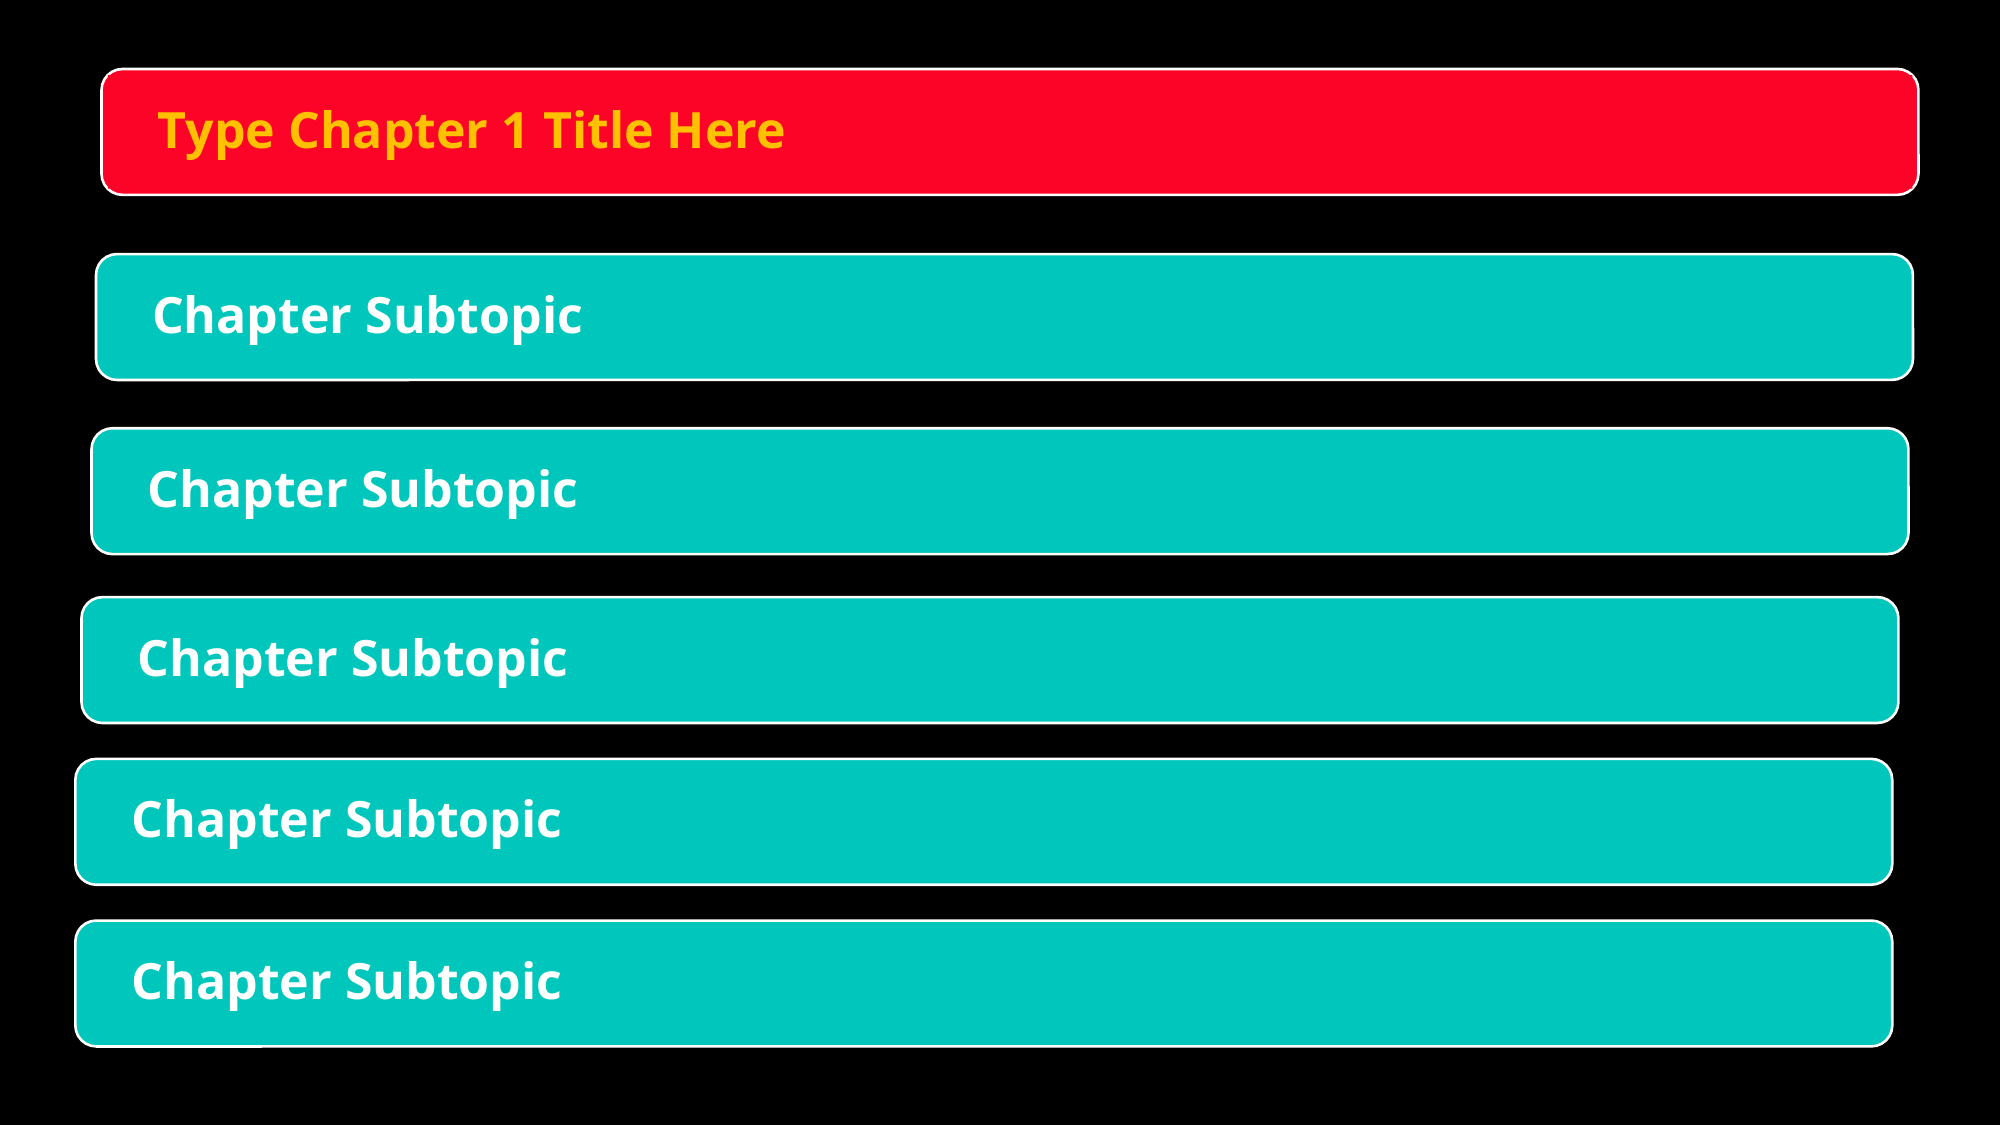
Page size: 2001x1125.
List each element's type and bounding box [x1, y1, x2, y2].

text_box [75, 920, 1893, 1047]
text_box [101, 68, 1919, 196]
text_box [91, 427, 1909, 555]
text_box [75, 758, 1893, 885]
text_box [81, 596, 1899, 724]
text_box [95, 253, 1914, 381]
